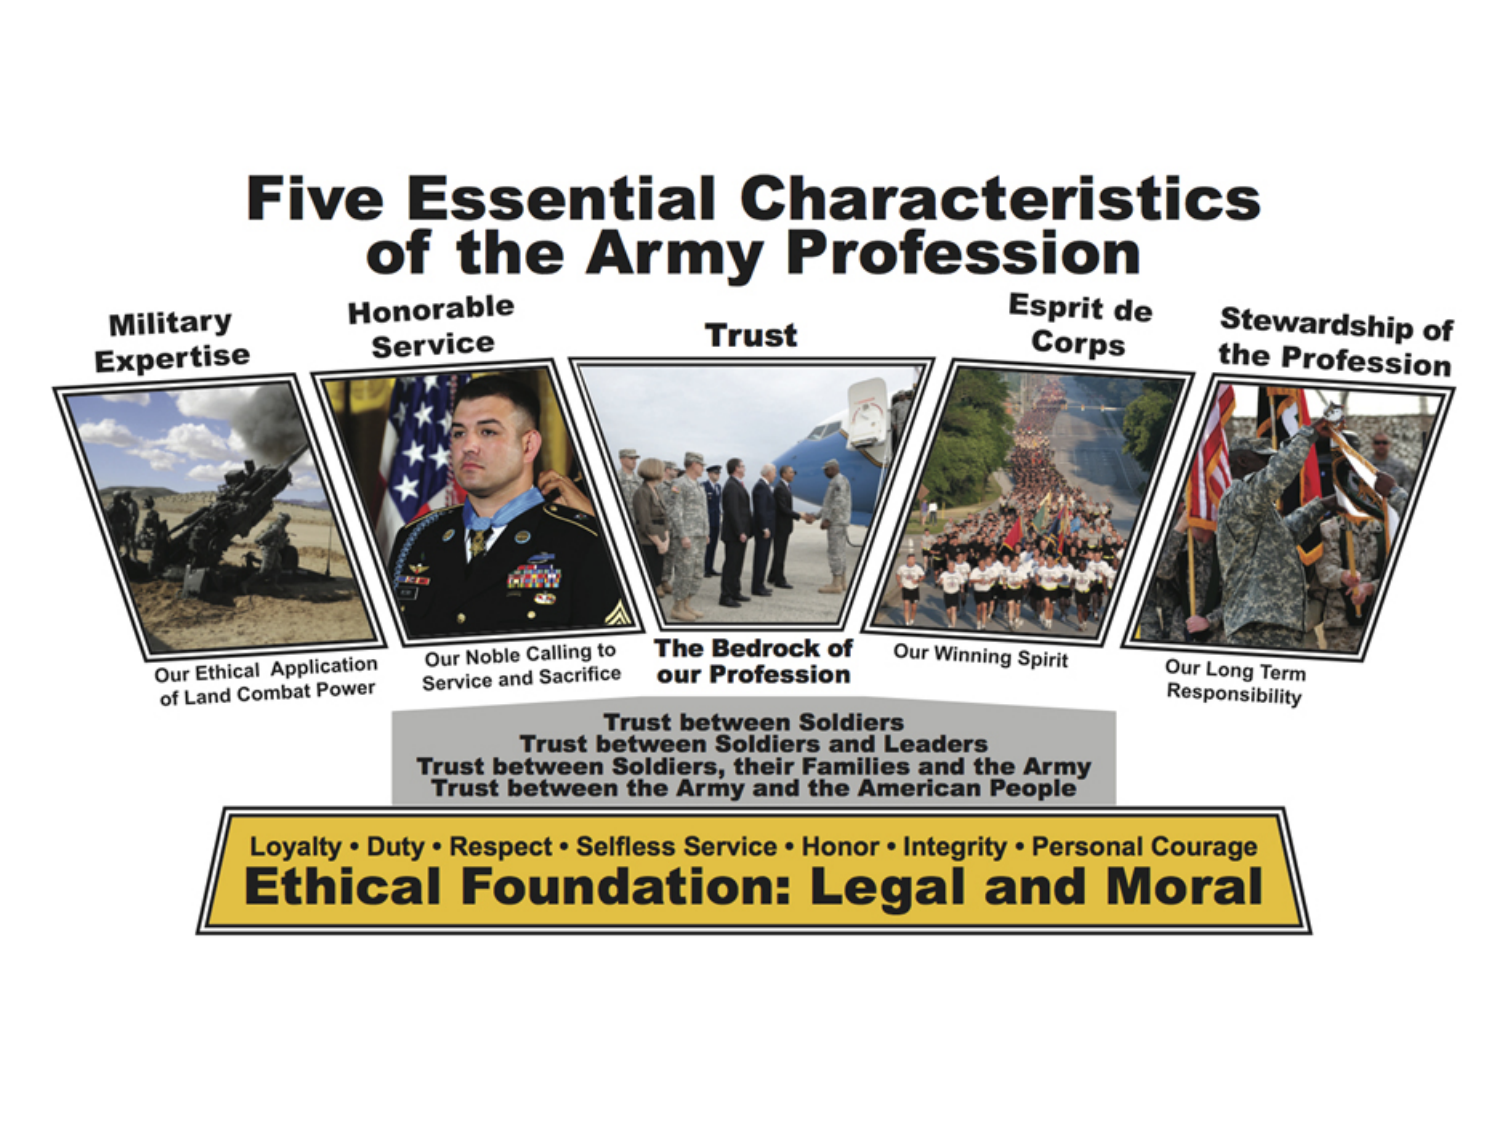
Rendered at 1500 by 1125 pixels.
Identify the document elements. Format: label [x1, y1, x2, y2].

picture [0, 137, 1500, 951]
